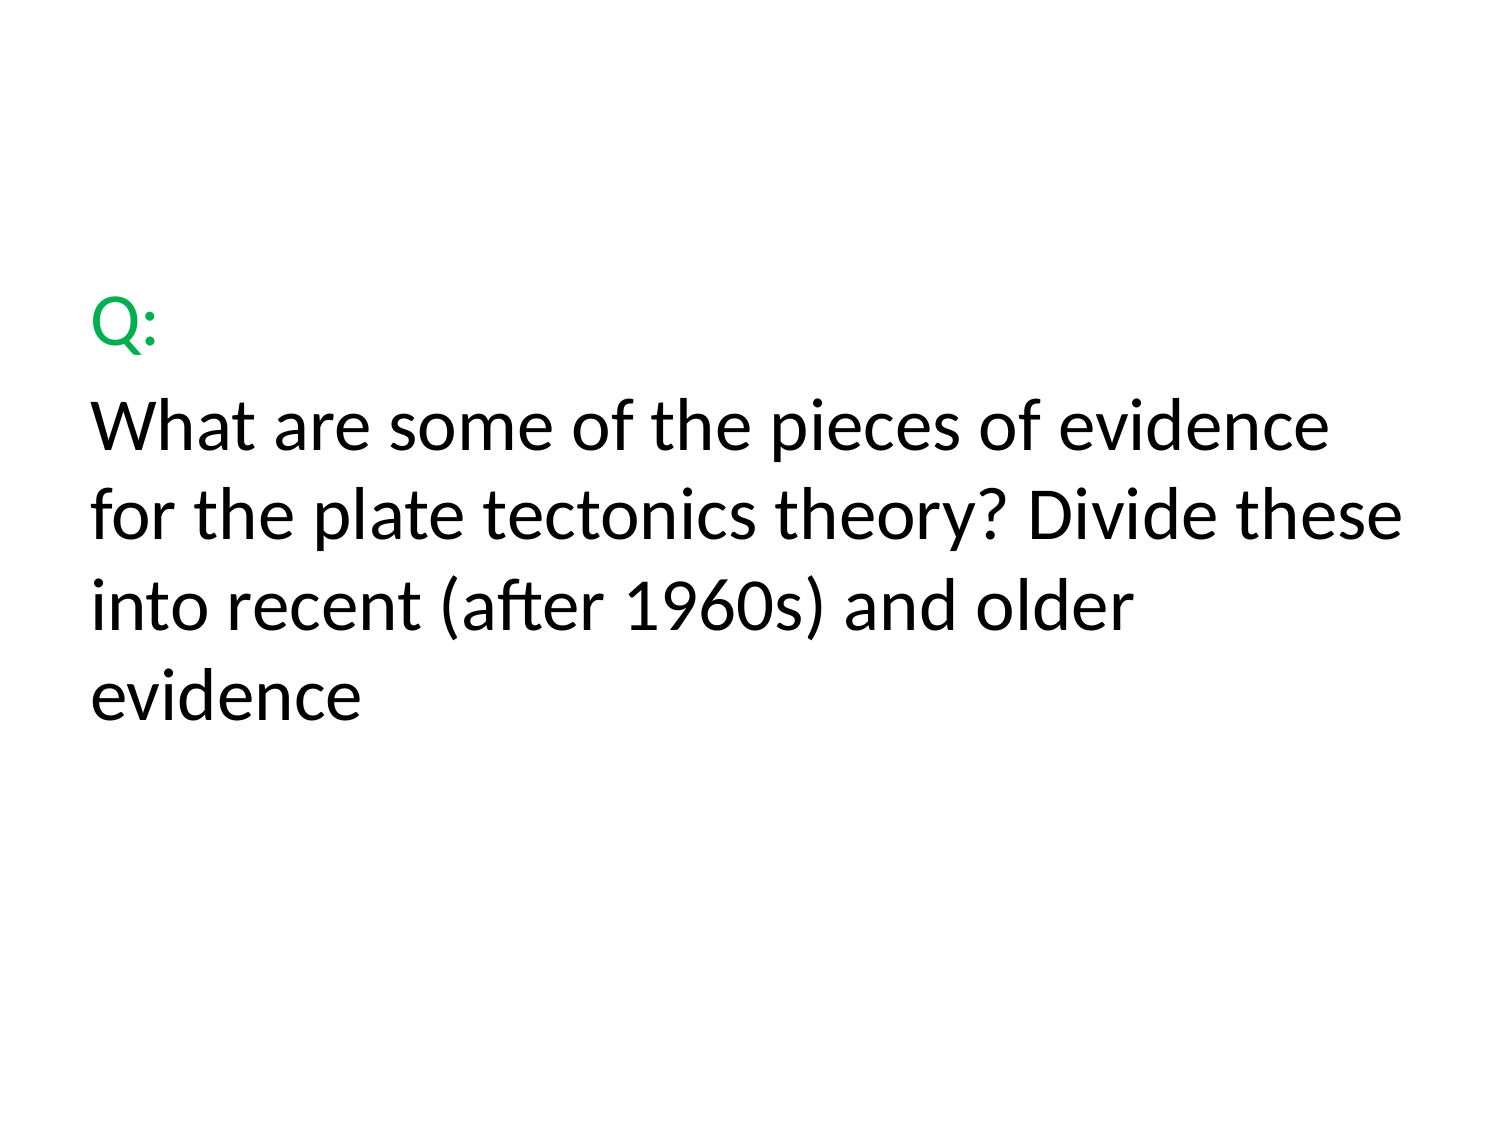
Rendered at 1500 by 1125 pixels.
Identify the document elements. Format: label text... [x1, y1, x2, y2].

list Q: What are some of the pieces of evidence for the plate tectonics theory? Divide these into recent (after 1960s) and older evidence [75, 262, 1425, 1005]
